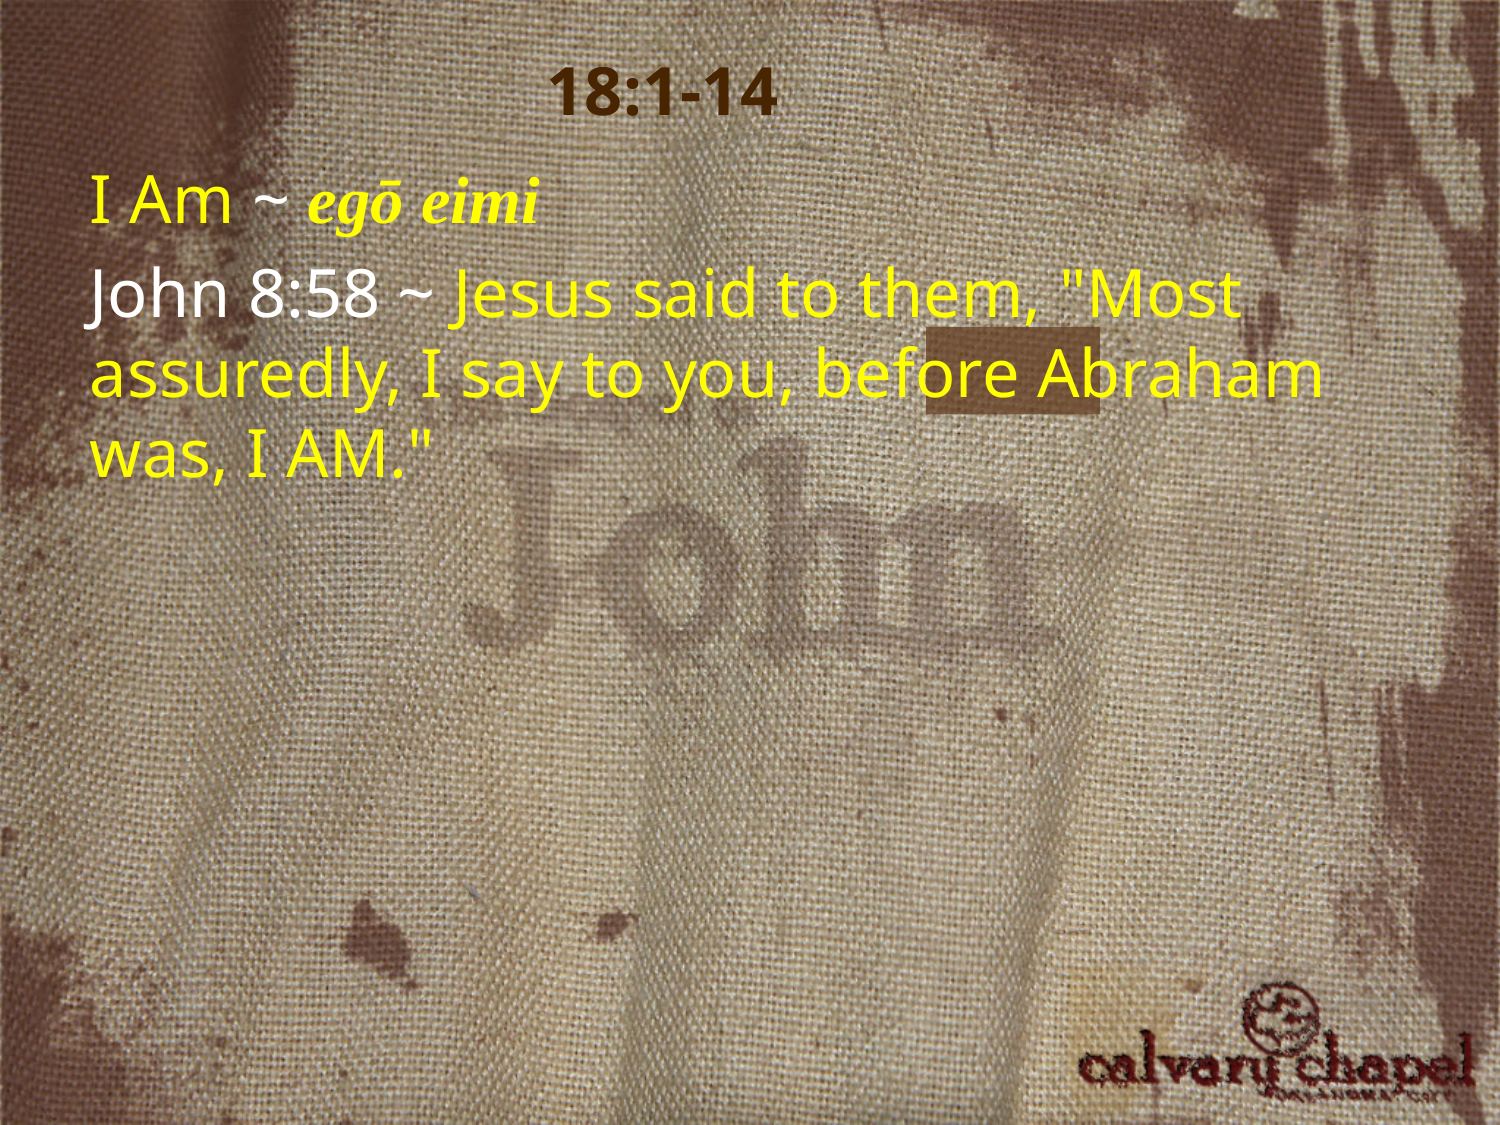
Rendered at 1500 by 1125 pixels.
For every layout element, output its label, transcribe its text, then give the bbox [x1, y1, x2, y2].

text_box 18:1-14 [312, 41, 1013, 137]
picture [0, 0, 1500, 1125]
text_box John 8:58 ~ Jesus said to them, "Most assuredly, I say to you, before Abraham was, I AM." [74, 243, 1425, 499]
text_box I Am ~ egō eimi [74, 149, 1425, 243]
